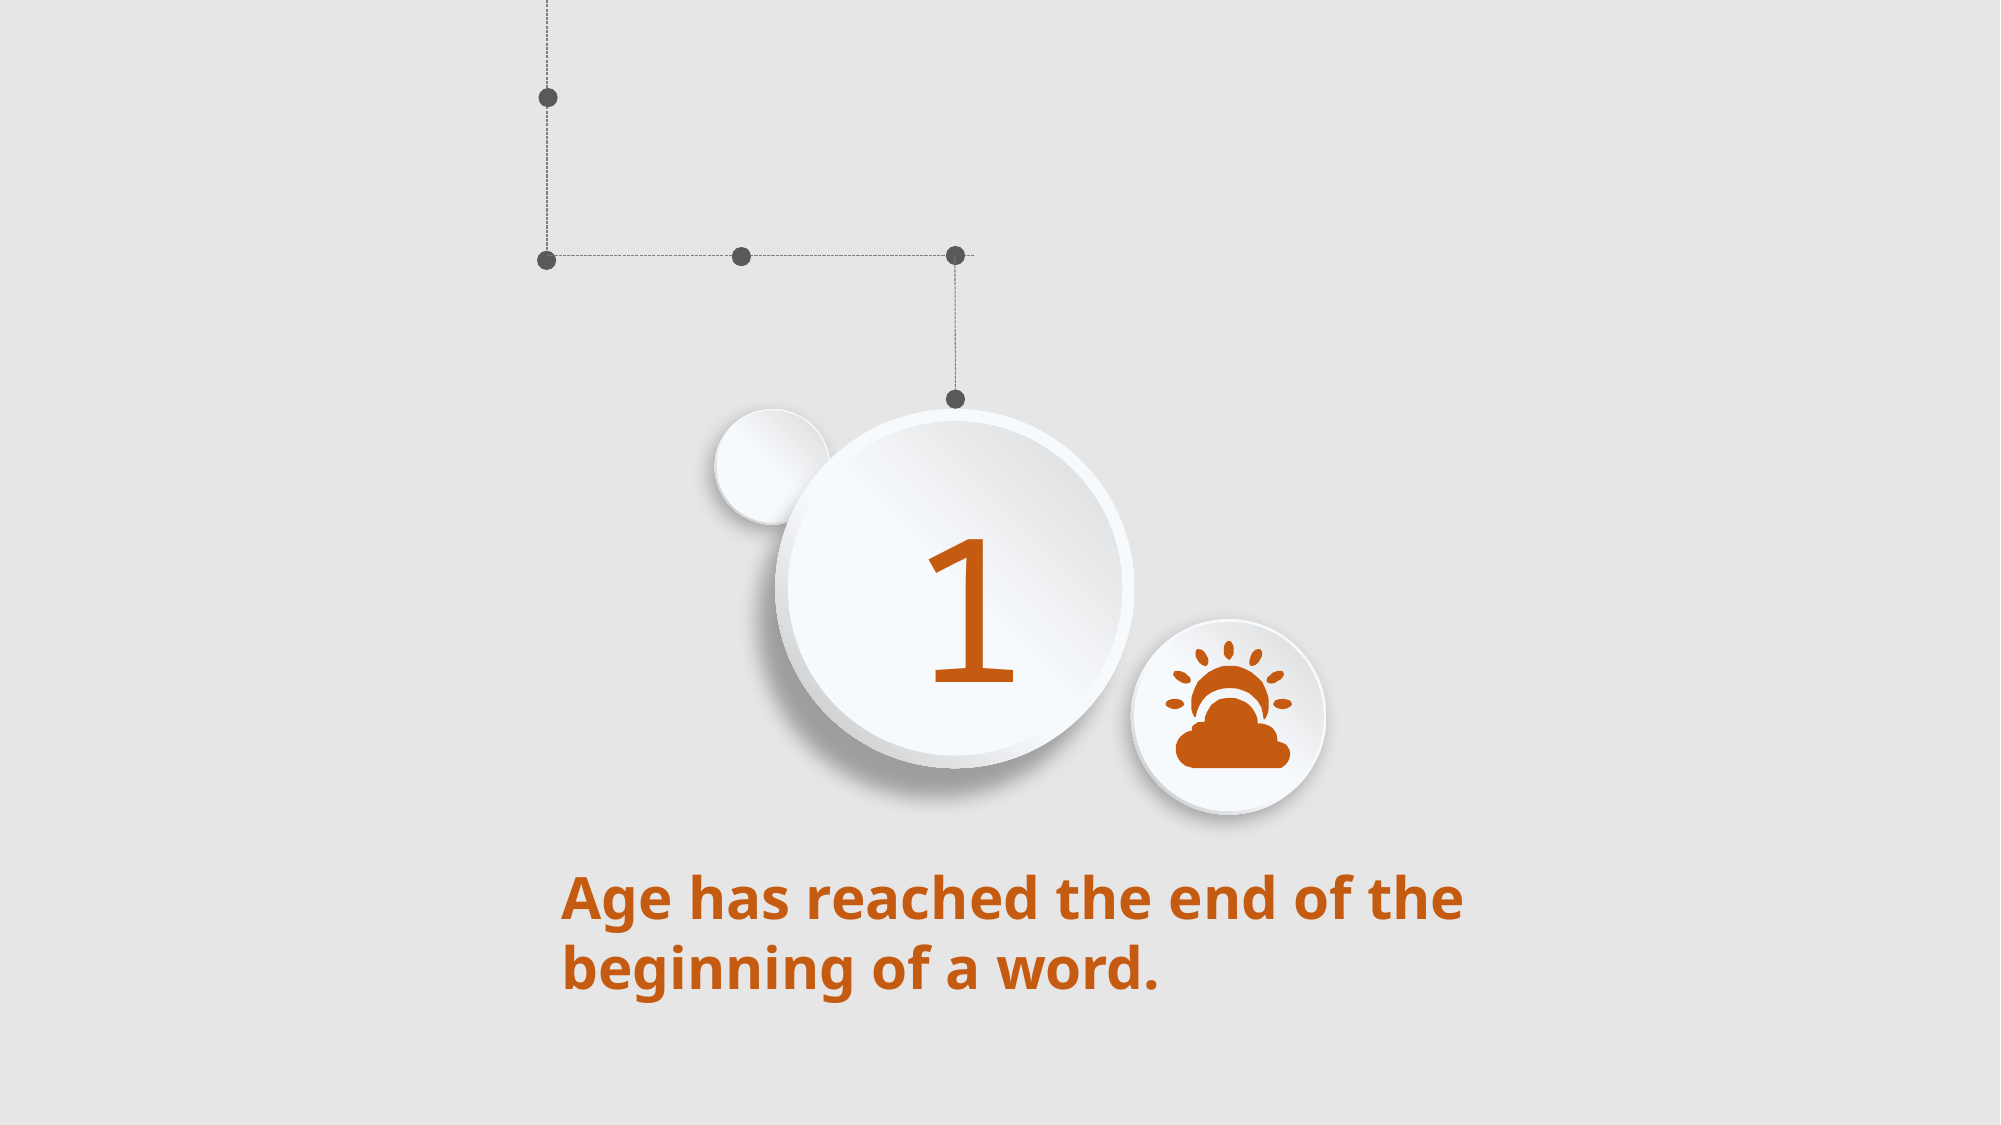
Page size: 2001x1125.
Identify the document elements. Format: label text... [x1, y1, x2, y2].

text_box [537, 0, 1327, 815]
text_box Age has reached the end of the beginning of a word. [546, 854, 1547, 1009]
